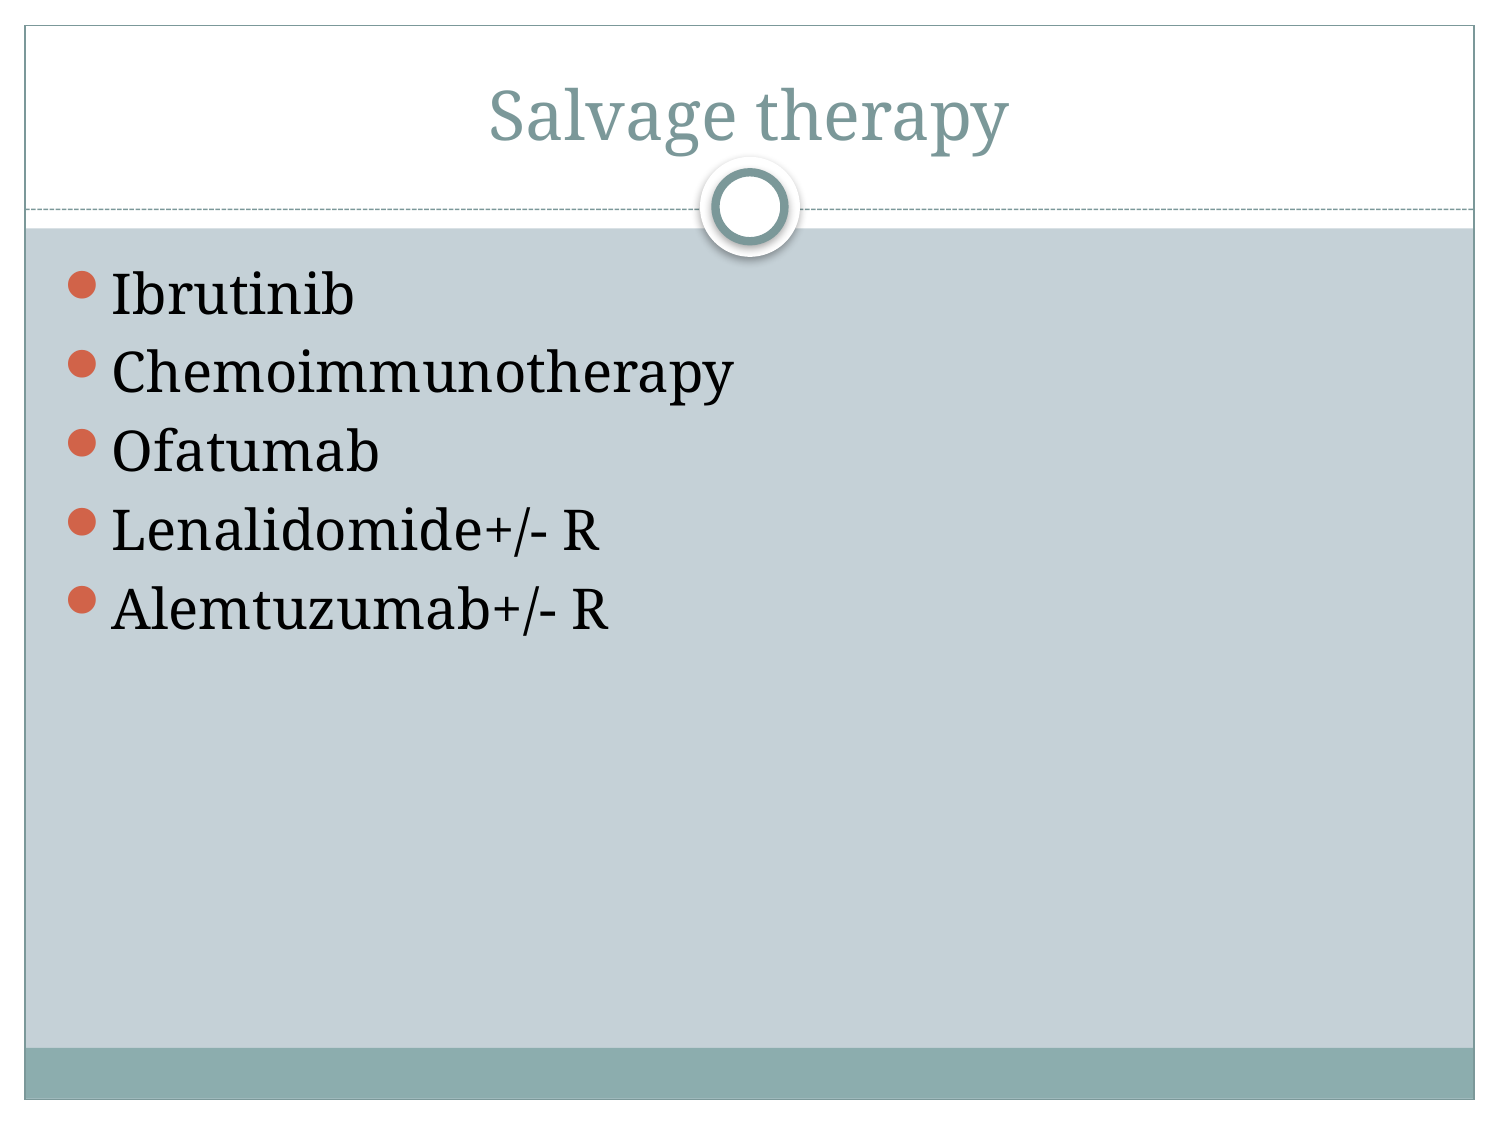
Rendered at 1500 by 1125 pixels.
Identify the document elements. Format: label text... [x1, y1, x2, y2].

title Salvage therapy [49, 37, 1450, 162]
list Ibrutinib Chemoimmunotherapy Ofatumab Lenalidomide+/- R Alemtuzumab+/- R [49, 250, 1445, 1001]
